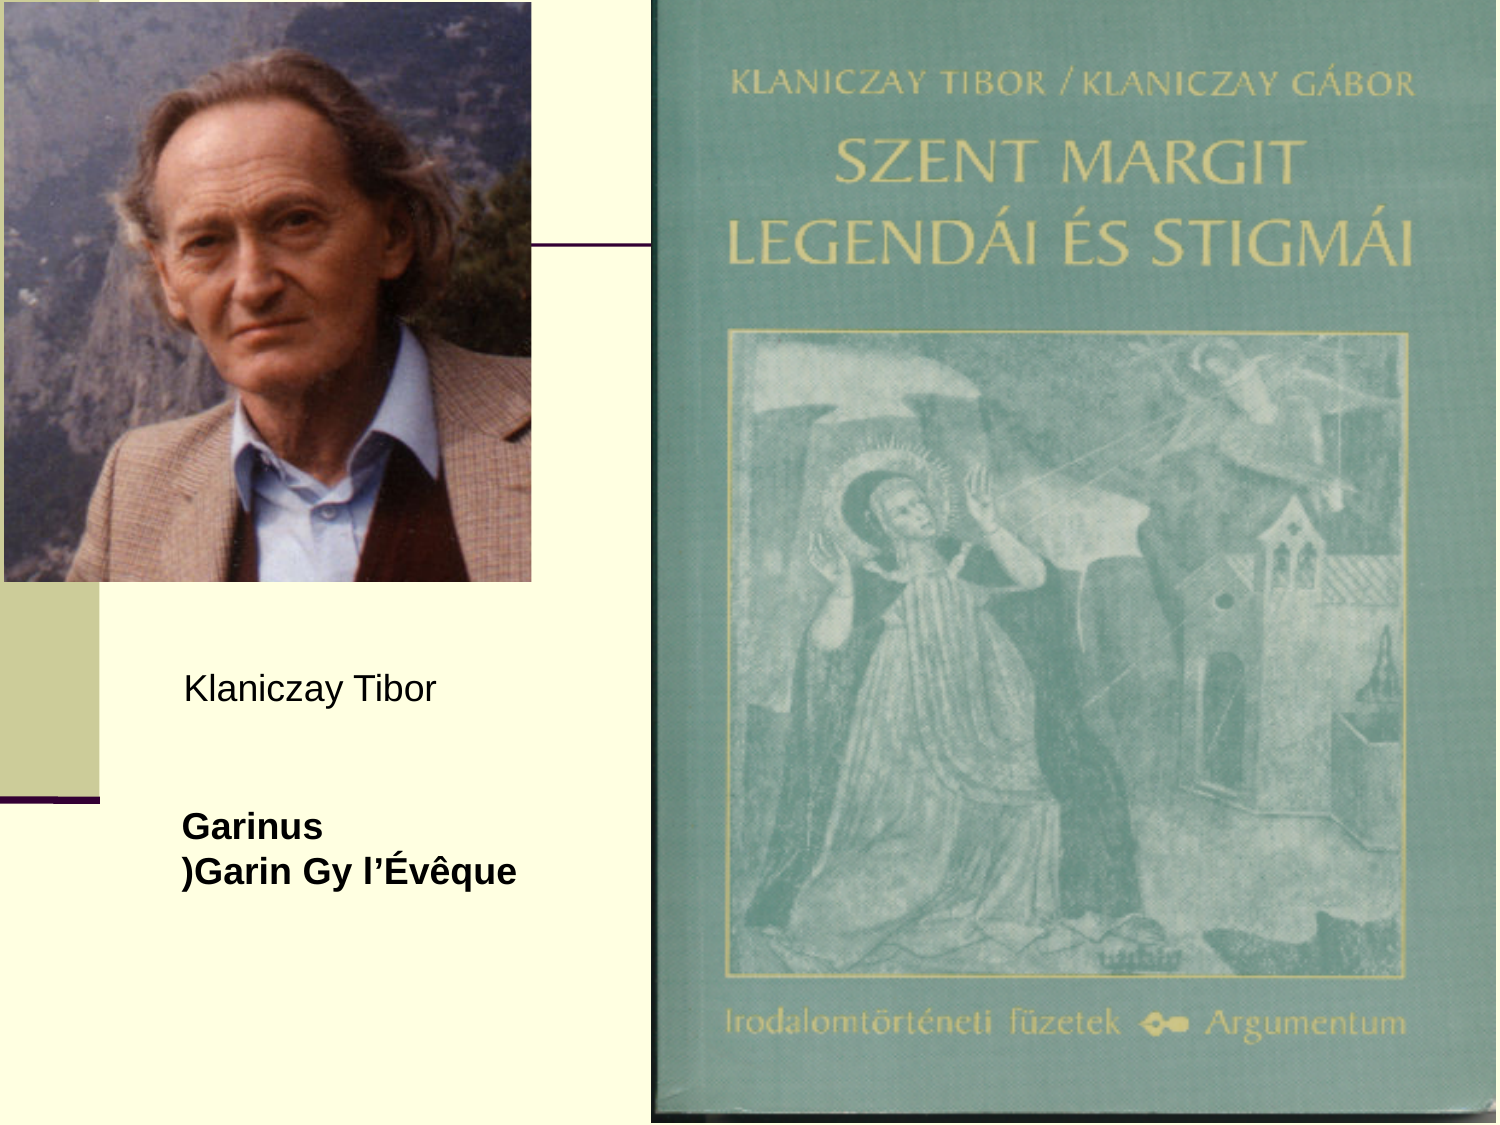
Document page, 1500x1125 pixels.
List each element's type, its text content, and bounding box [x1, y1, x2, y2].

text_box Klaniczay Tibor [168, 656, 453, 717]
picture [651, 0, 1496, 1123]
text_box Garinus )Garin Gy l’Évêque [166, 795, 609, 900]
picture [4, 2, 532, 582]
